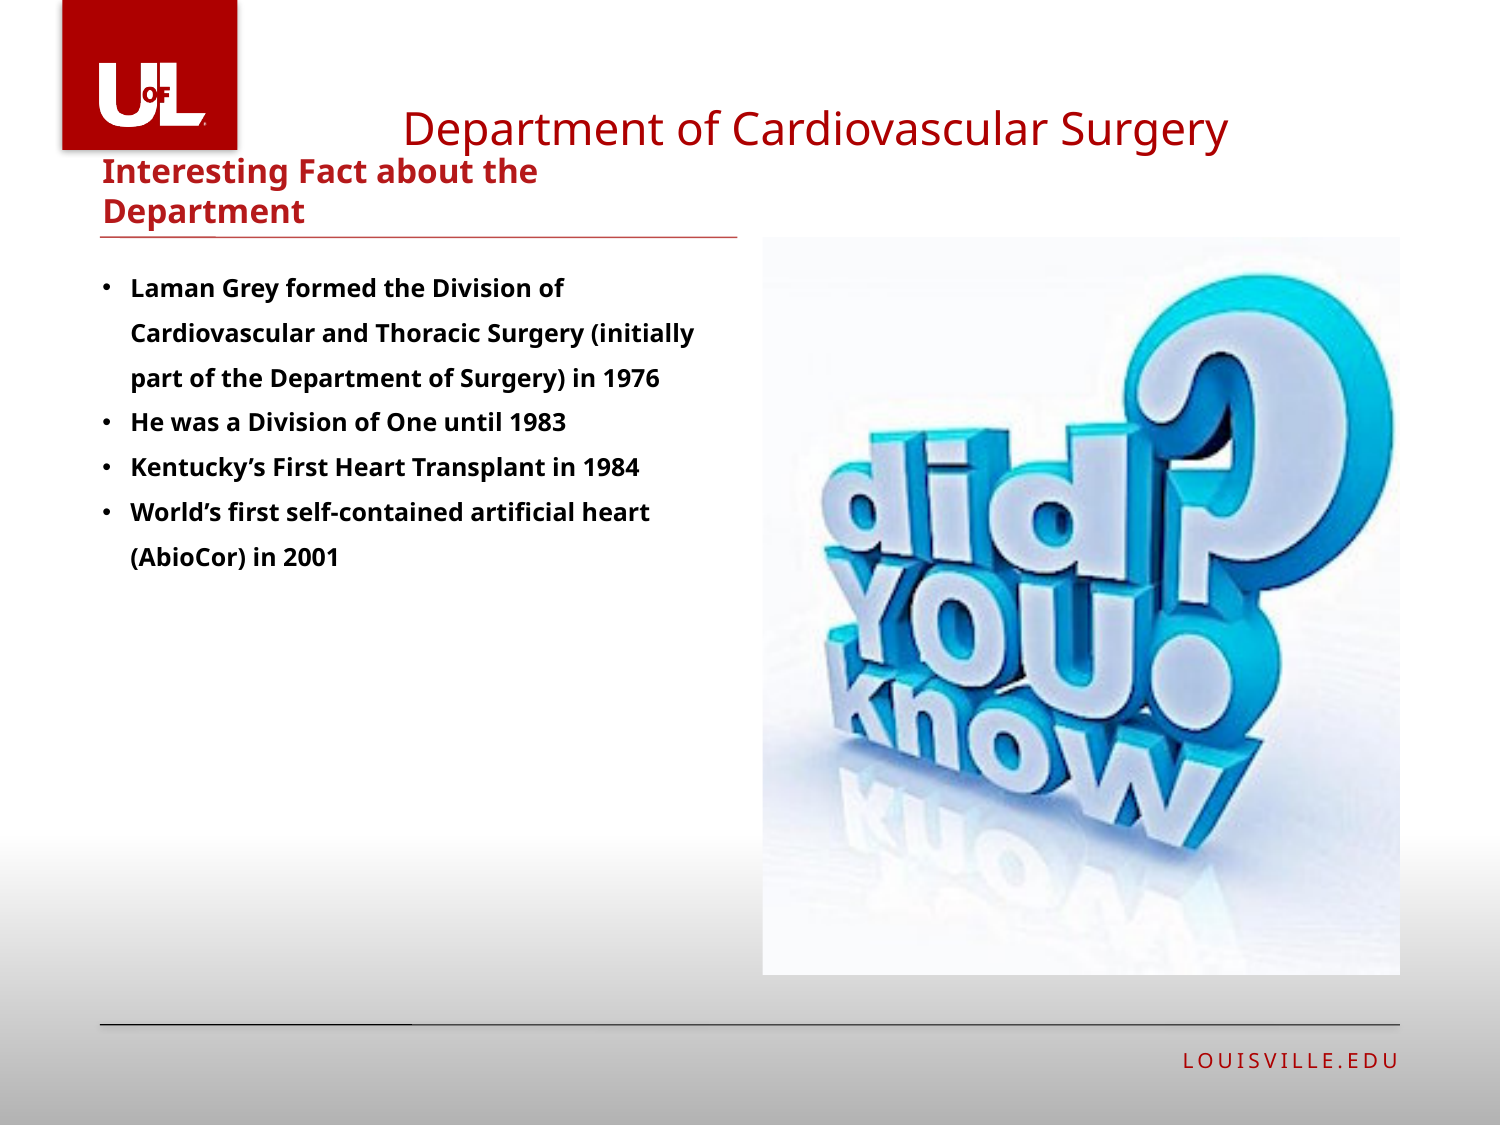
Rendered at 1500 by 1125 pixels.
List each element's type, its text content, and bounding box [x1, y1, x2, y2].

picture [99, 62, 207, 127]
title Interesting Fact about the Department [87, 162, 738, 238]
list Department of Cardiovascular Surgery [387, 24, 1488, 163]
picture [762, 237, 1401, 976]
list Laman Grey formed the Division of Cardiovascular and Thoracic Surgery (initially part of the Department of Surgery) in 1976 He was a Division of One until 1983 Kentucky’s First Heart Transplant in 1984 World’s first self-contained artificial heart (AbioCor) in 2001 [87, 249, 738, 975]
